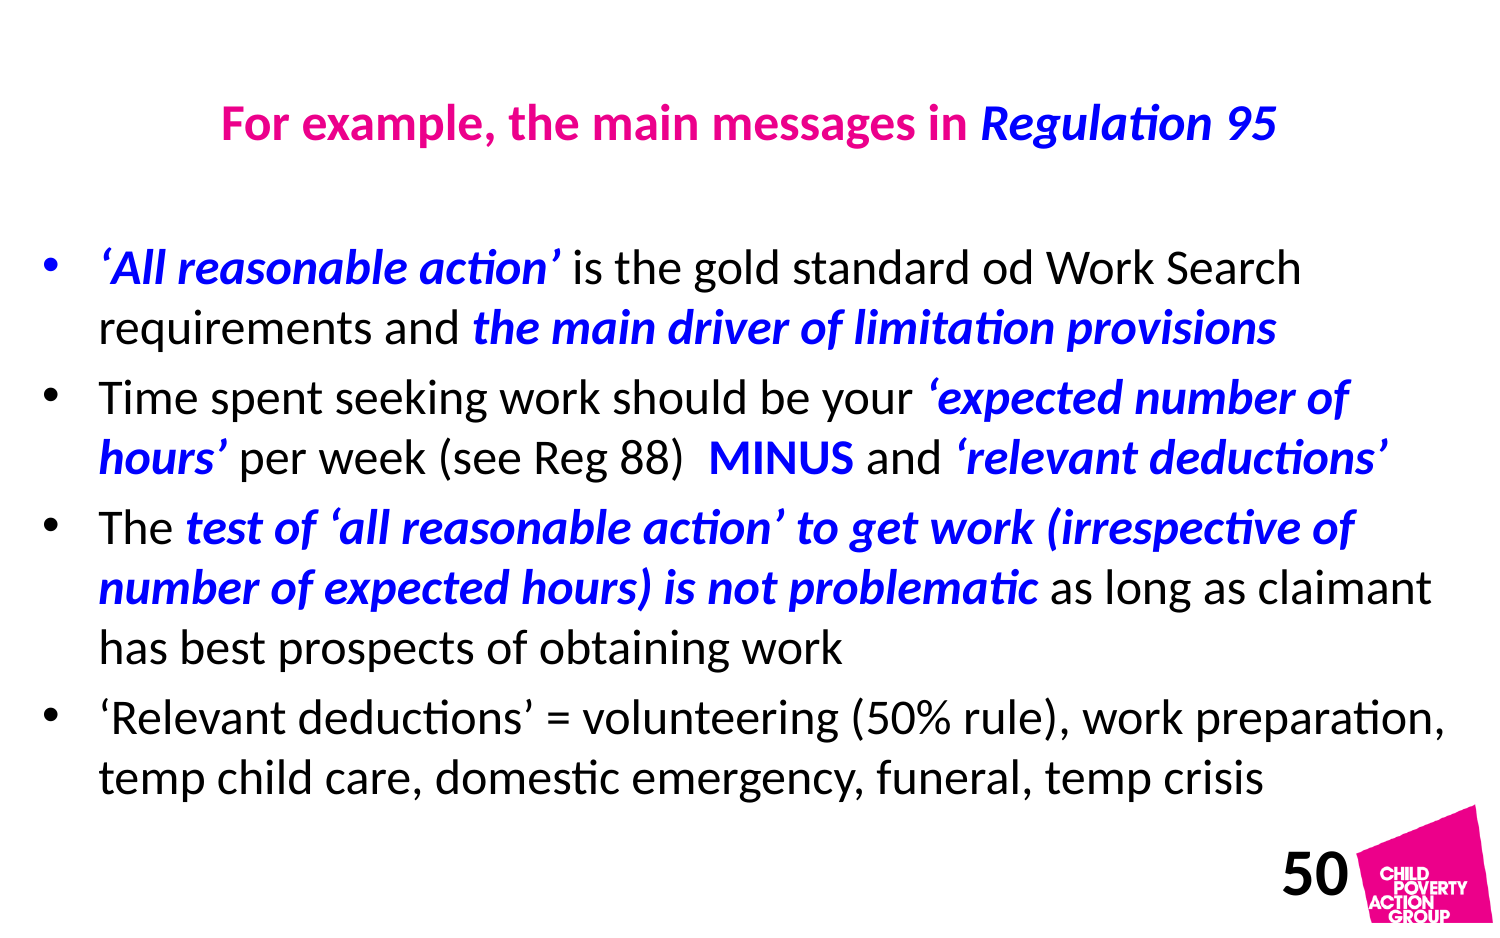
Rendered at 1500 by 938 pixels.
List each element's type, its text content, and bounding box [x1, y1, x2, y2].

picture [1356, 804, 1493, 923]
title For example, the main messages in Regulation 95 [27, 18, 1471, 207]
list ‘All reasonable action’ is the gold standard od Work Search requirements and the main driver of limitation provisions Time spent seeking work should be your ‘expected number of hours’ per week (see Reg 88) MINUS and ‘relevant deductions’ The test of ‘all reasonable action’ to get work (irrespective of number of expected hours) is not problematic as long as claimant has best prospects of obtaining work ‘Relevant deductions’ = volunteering (50% rule), work preparation, temp child care, domestic emergency, funeral, temp crisis [27, 227, 1471, 894]
slide_number 50 [1013, 843, 1364, 894]
